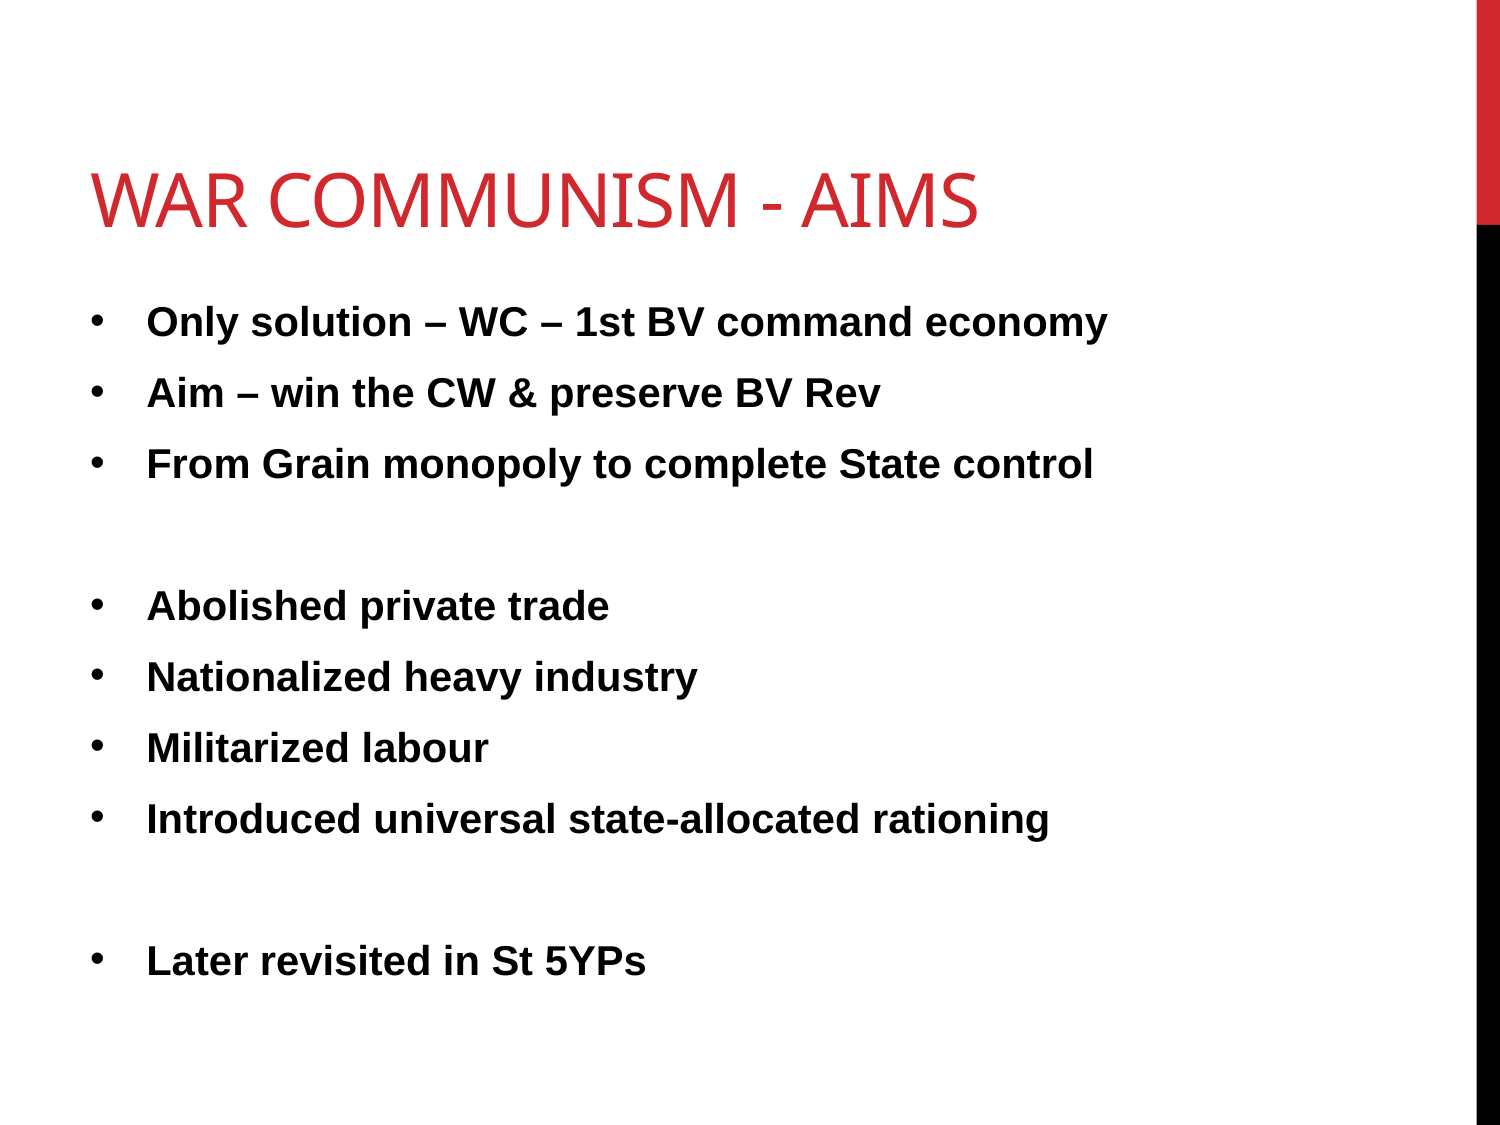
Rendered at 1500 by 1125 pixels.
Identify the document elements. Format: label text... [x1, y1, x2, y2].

title War communism - aims [75, 25, 1325, 250]
list Only solution – WC – 1st BV command economy Aim – win the CW & preserve BV Rev From Grain monopoly to complete State control Abolished private trade Nationalized heavy industry Militarized labour Introduced universal state-allocated rationing Later revisited in St 5YPs [75, 287, 1325, 1005]
